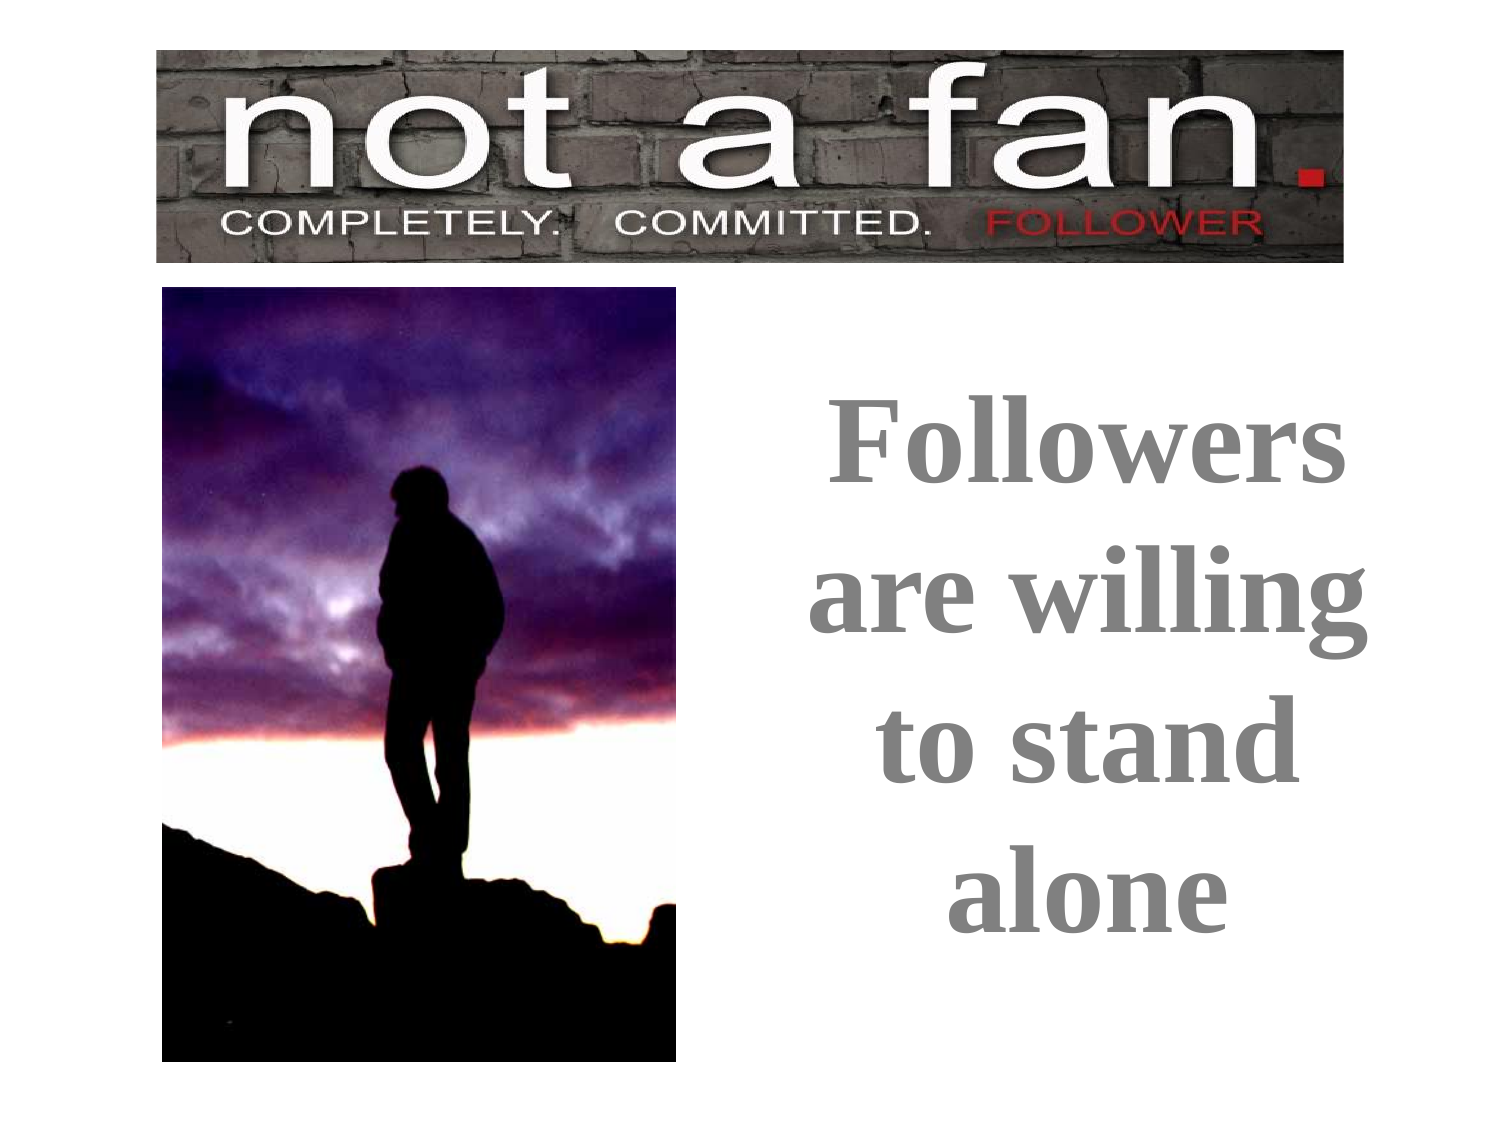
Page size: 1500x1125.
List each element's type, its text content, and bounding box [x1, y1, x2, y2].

picture [155, 49, 1344, 263]
picture [162, 287, 676, 1062]
text_box Followers are willing to stand alone [763, 349, 1413, 965]
